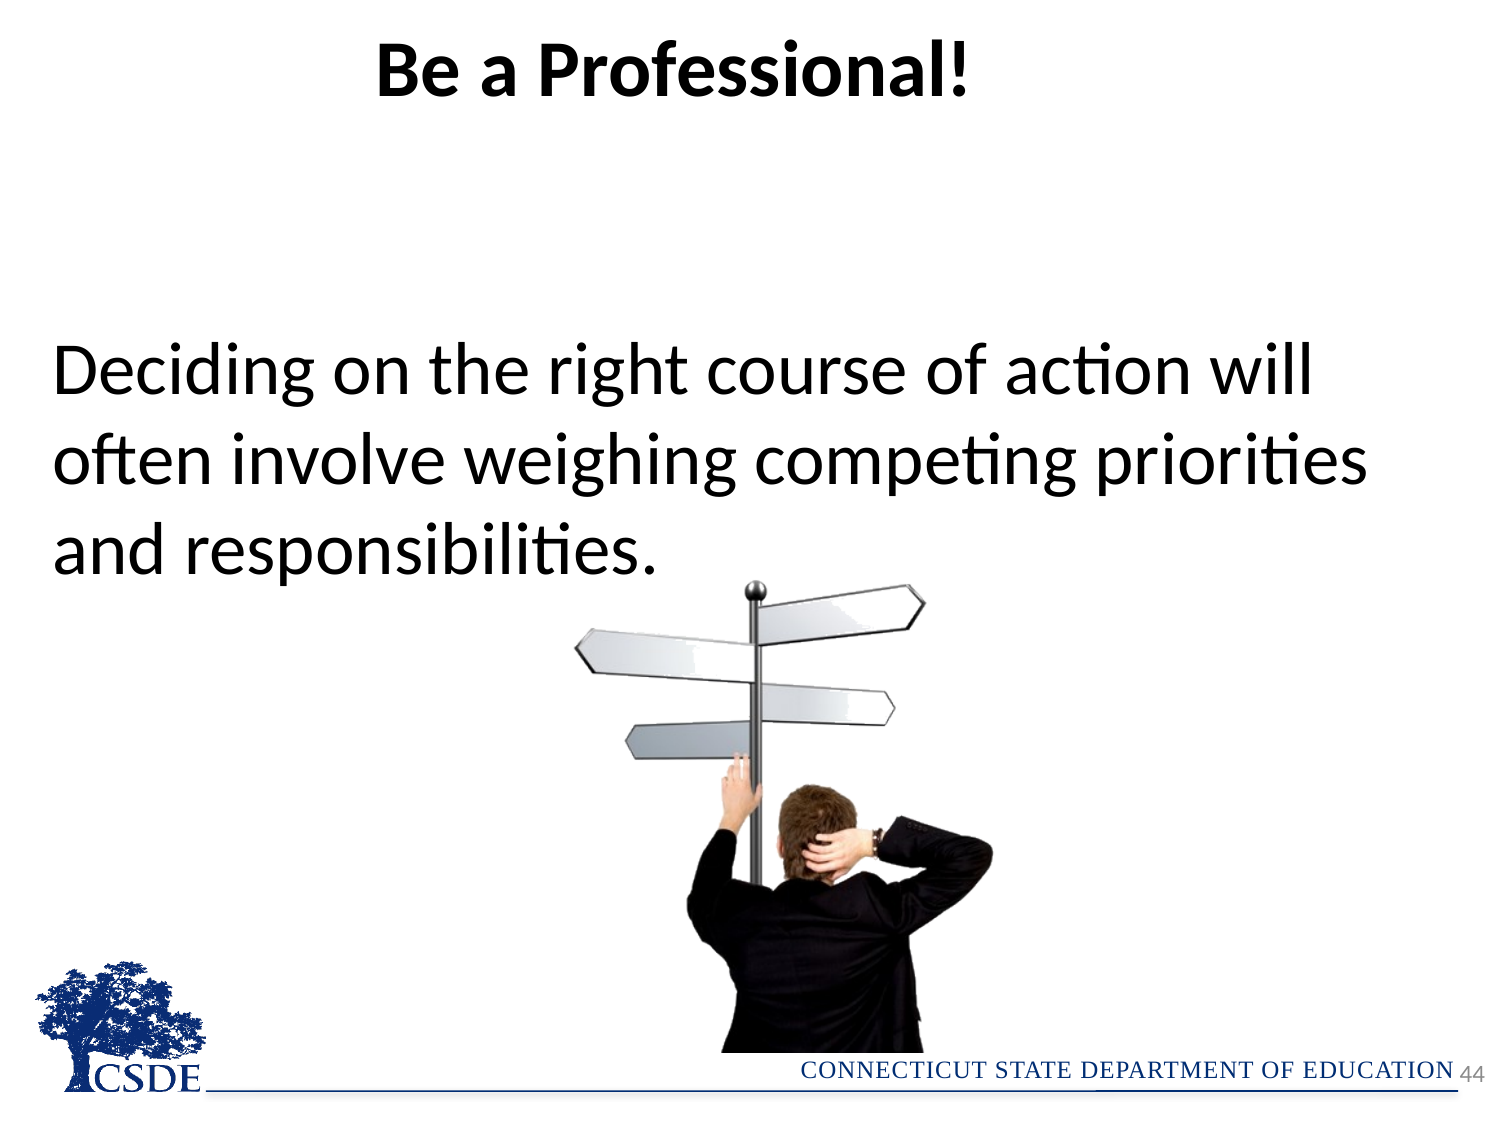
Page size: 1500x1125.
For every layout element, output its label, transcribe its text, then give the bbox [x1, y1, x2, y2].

slide_number 44 [1149, 1042, 1500, 1103]
picture [35, 961, 206, 1092]
picture [562, 549, 1015, 1053]
title Be a Professional! [0, 8, 1350, 121]
text_box Deciding on the right course of action will often involve weighing competing priorities and responsibilities. [37, 312, 1475, 598]
